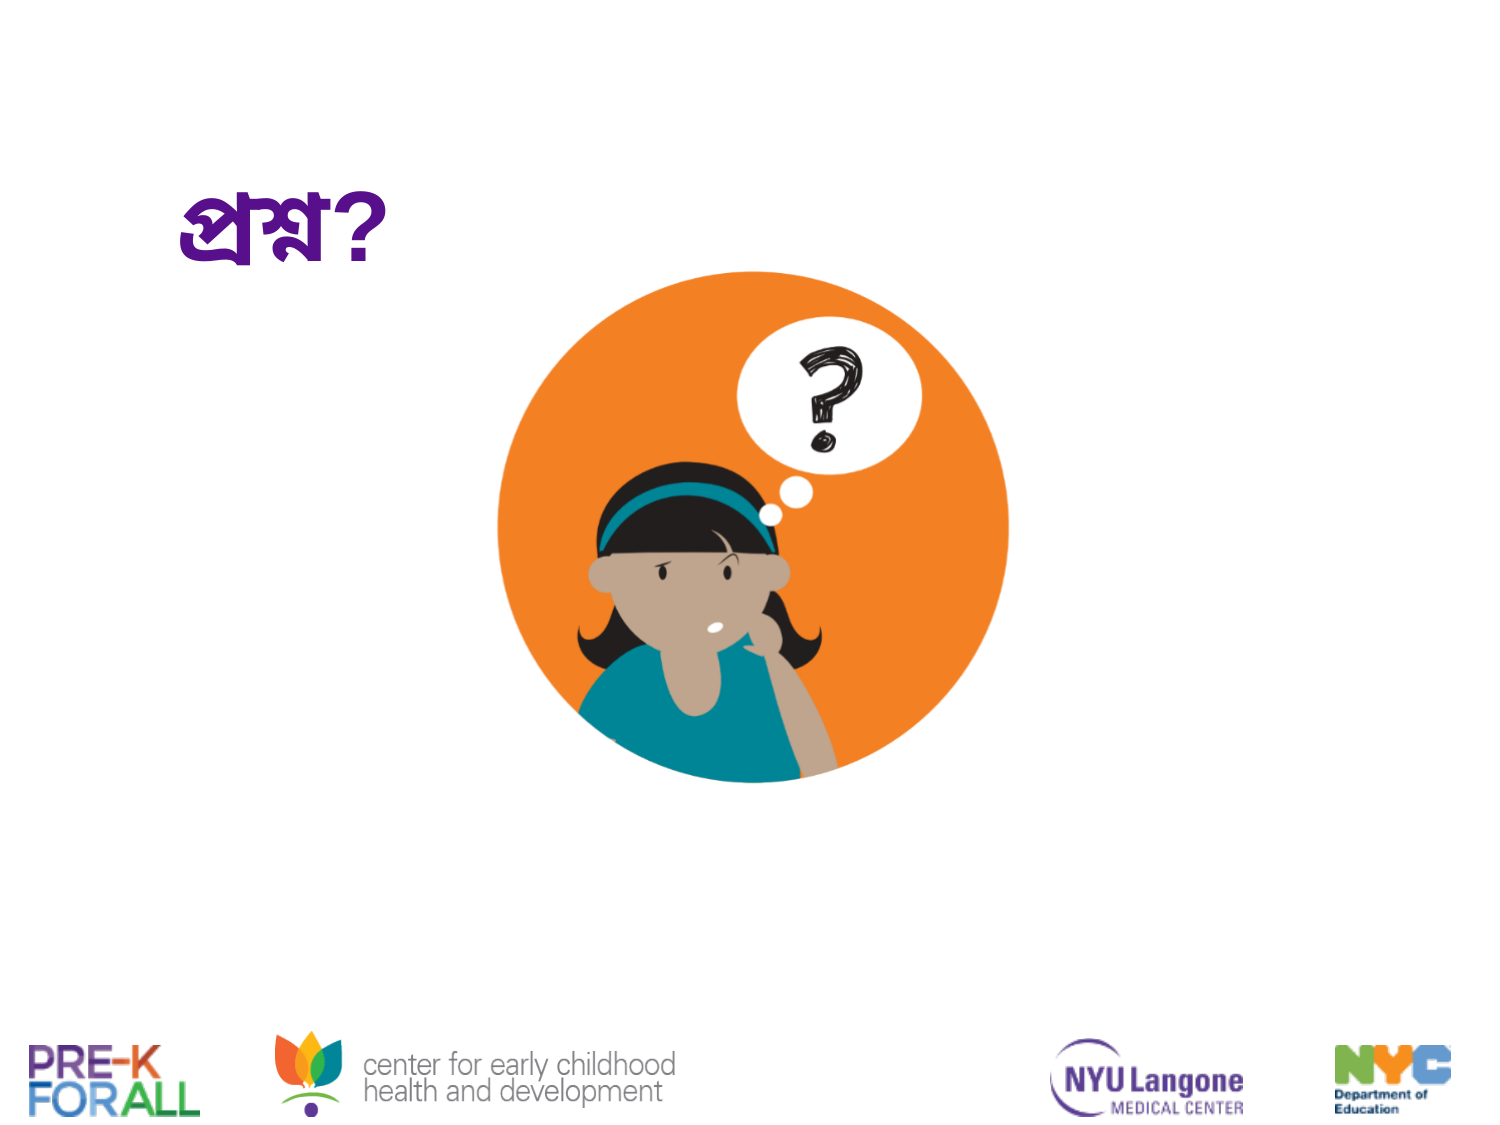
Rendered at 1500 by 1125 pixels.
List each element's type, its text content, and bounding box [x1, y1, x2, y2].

picture [1050, 1038, 1243, 1117]
picture [1335, 1045, 1451, 1117]
picture [29, 1045, 200, 1117]
picture [419, 244, 1087, 804]
list প্রশ্ন? [162, 185, 866, 272]
picture [275, 1031, 697, 1117]
